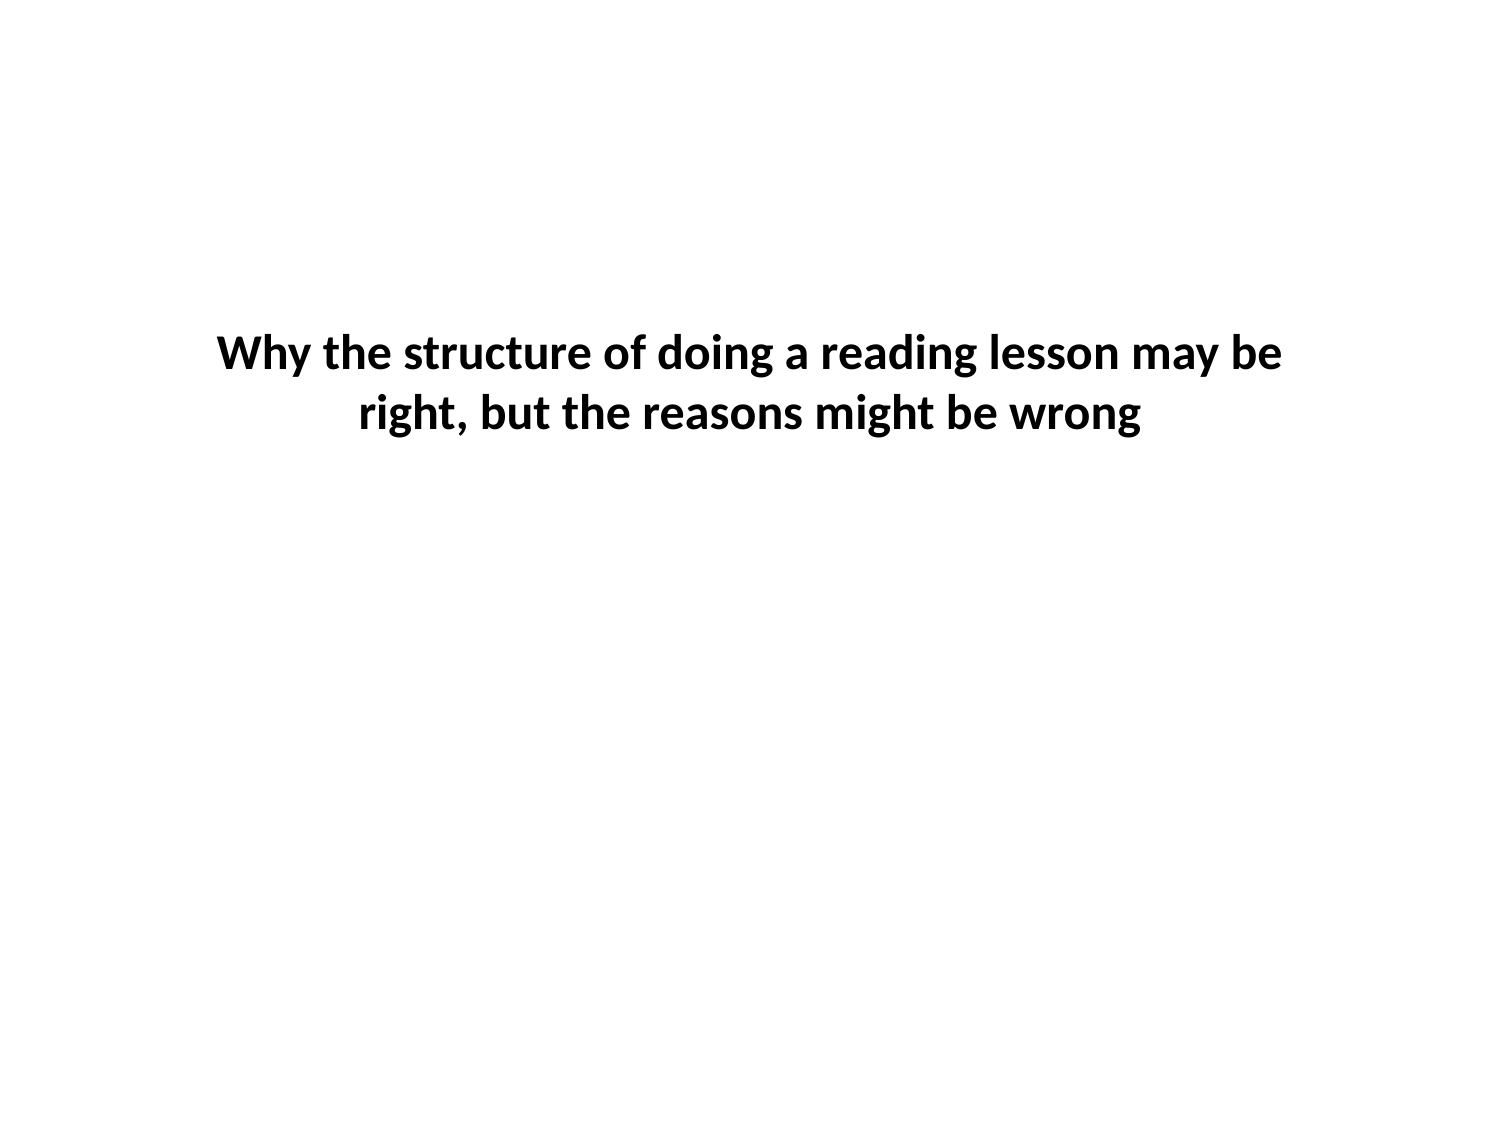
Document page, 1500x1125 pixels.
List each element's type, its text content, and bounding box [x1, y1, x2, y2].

text_box Why the structure of doing a reading lesson may be right, but the reasons might be wrong [193, 312, 1307, 448]
